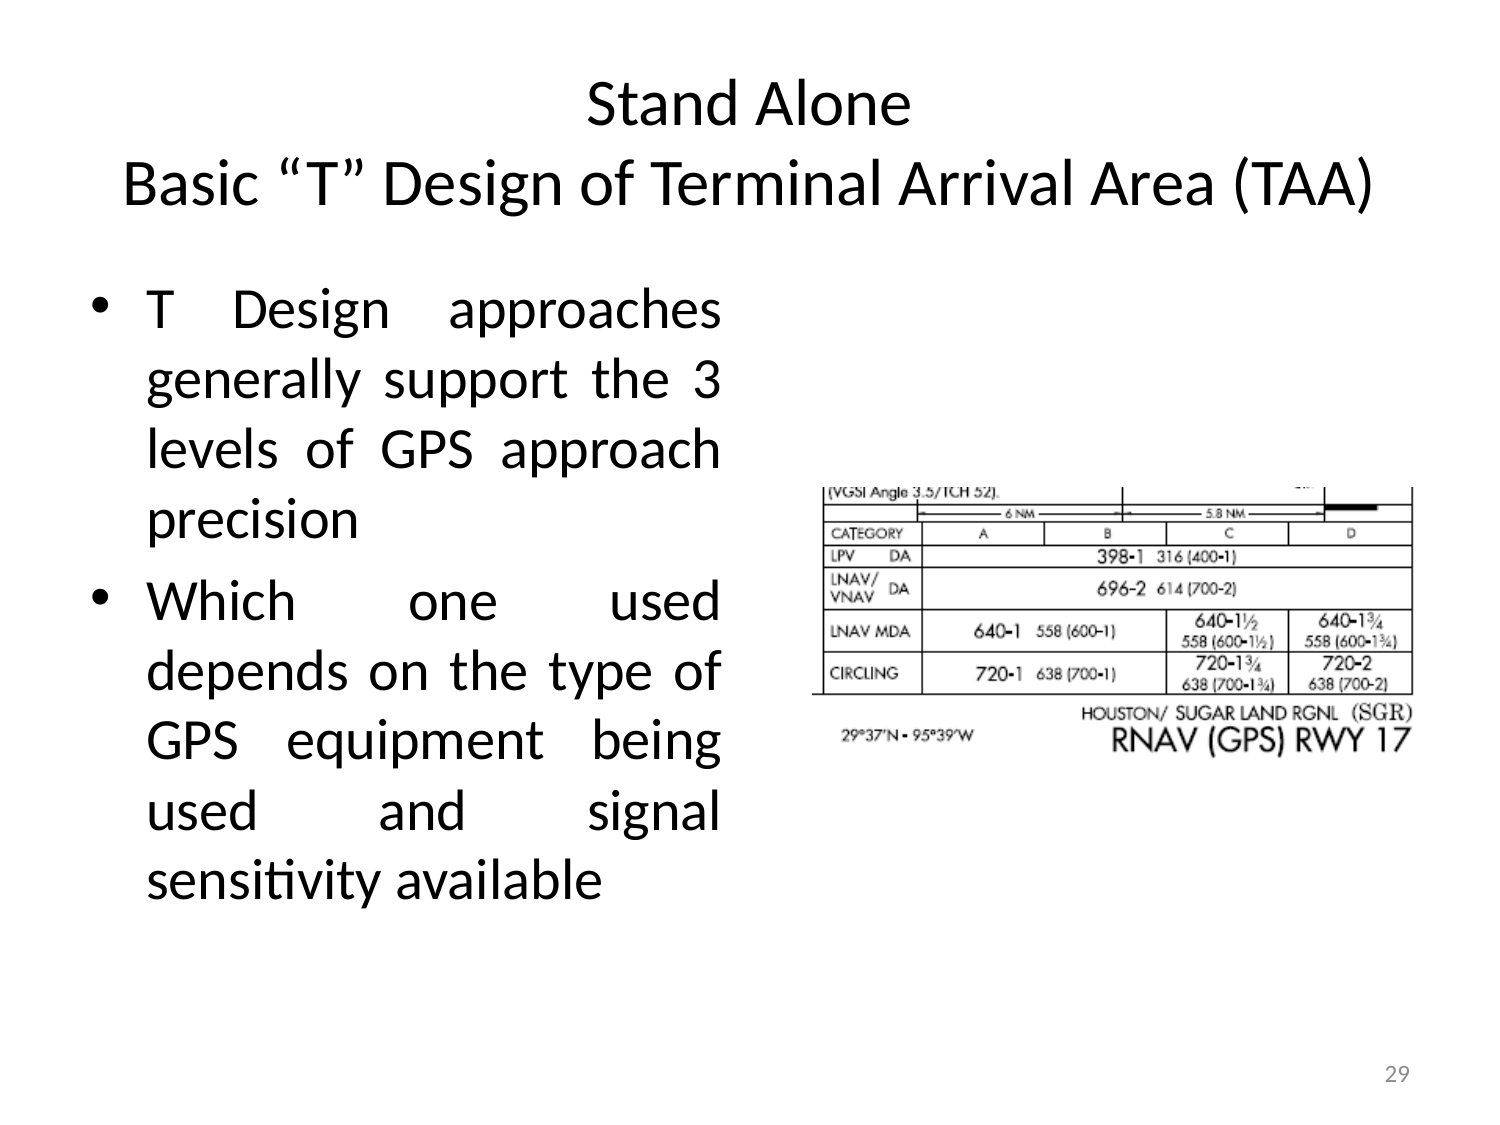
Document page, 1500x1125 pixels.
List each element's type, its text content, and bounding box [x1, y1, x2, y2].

picture [812, 487, 1443, 773]
slide_number 29 [1074, 1042, 1425, 1103]
list T Design approaches generally support the 3 levels of GPS approach precision Which one used depends on the type of GPS equipment being used and signal sensitivity available [75, 262, 738, 1005]
title Stand Alone Basic “T” Design of Terminal Arrival Area (TAA) [75, 45, 1425, 233]
